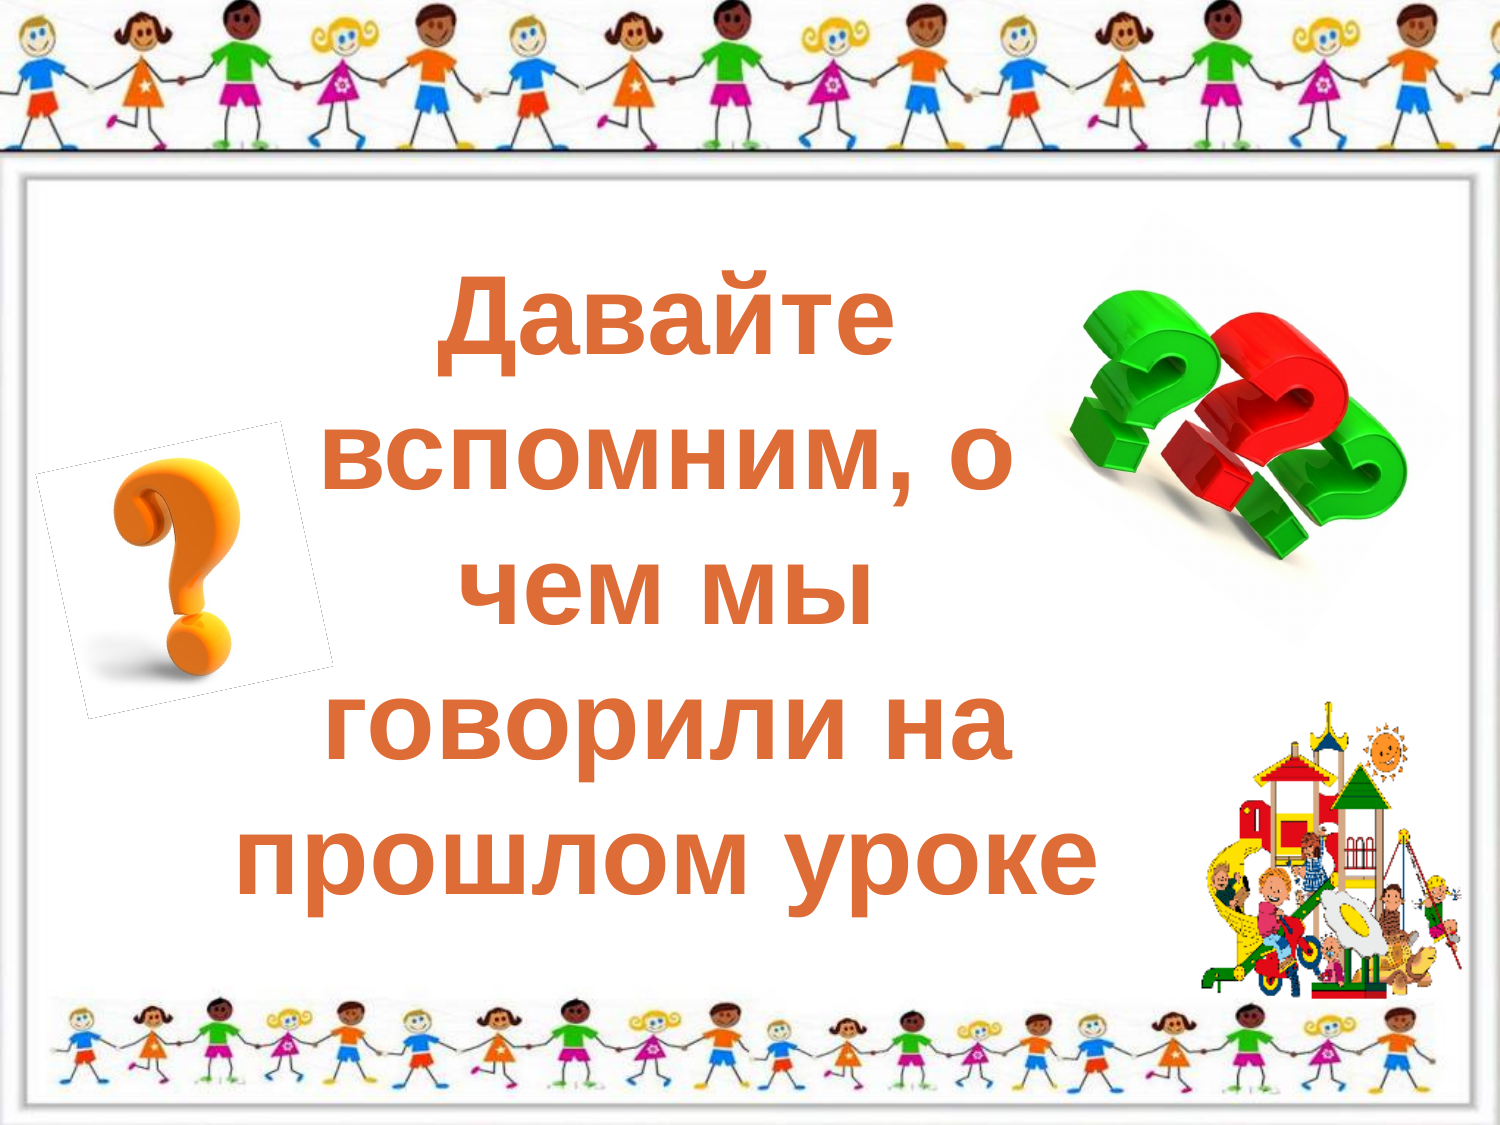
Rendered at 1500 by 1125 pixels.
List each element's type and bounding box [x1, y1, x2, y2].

picture [1041, 287, 1413, 567]
list [0, 0, 1500, 1125]
picture [58, 445, 309, 696]
